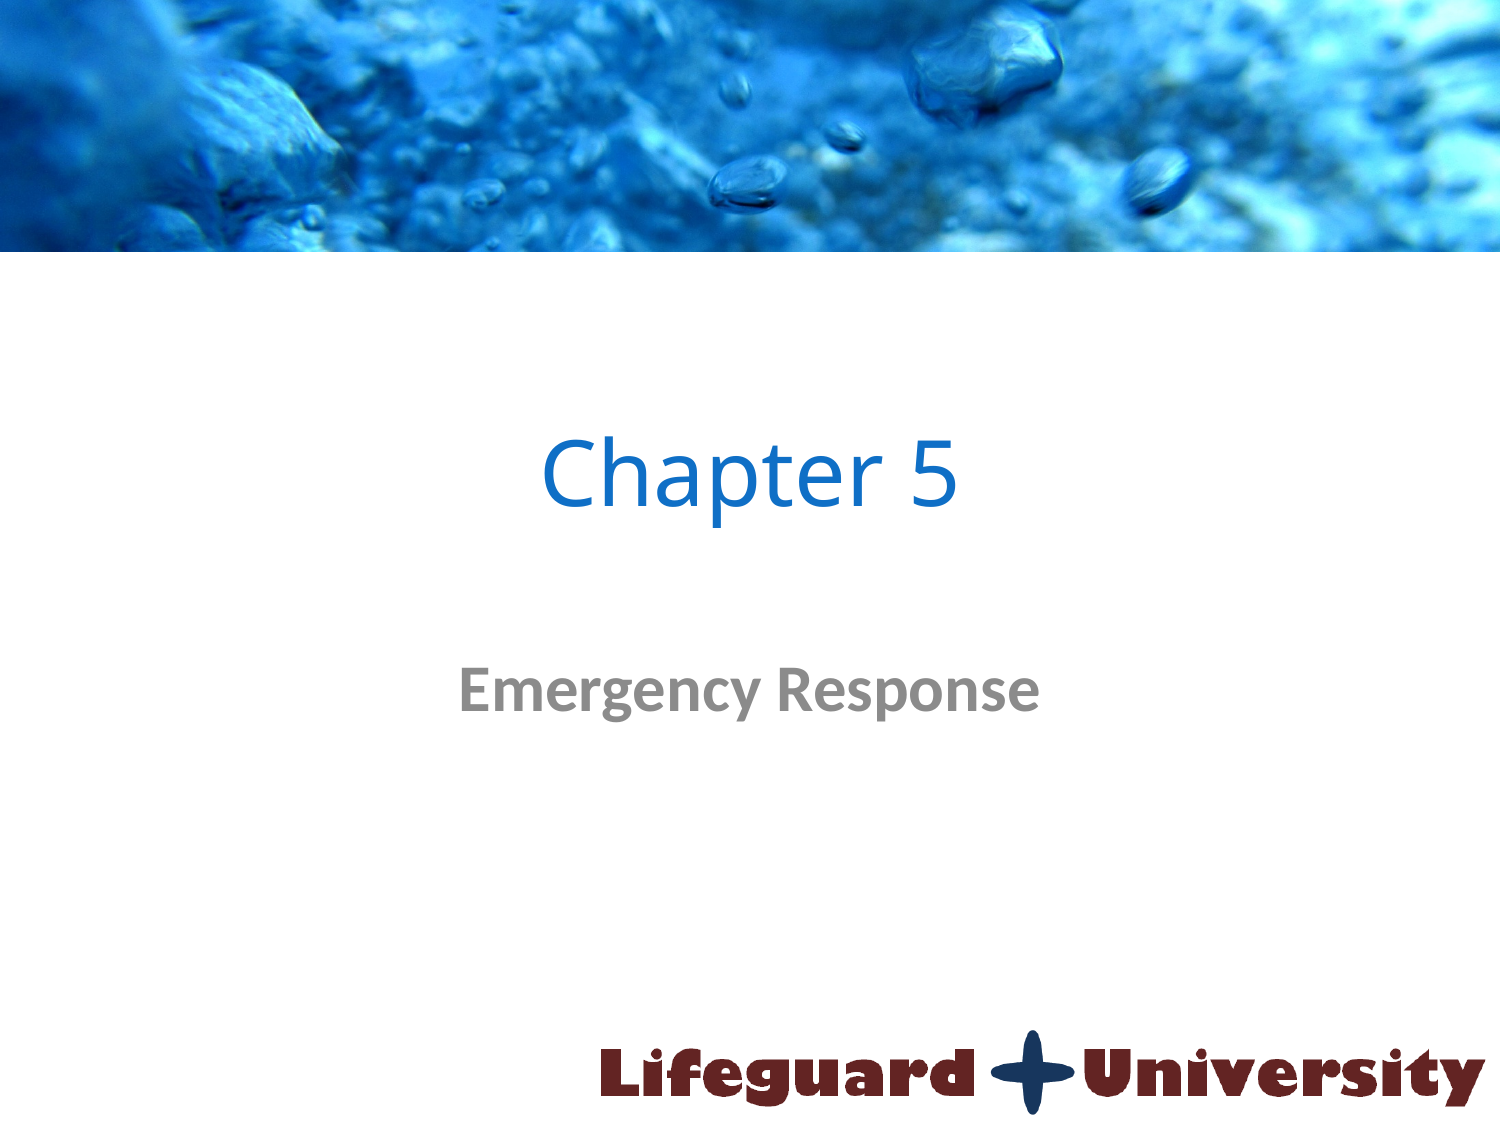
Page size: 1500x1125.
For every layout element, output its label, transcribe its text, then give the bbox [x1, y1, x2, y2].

subtitle Emergency Response [225, 637, 1275, 925]
title Chapter 5 [112, 349, 1388, 591]
picture [587, 1023, 1500, 1125]
picture [0, 0, 1500, 252]
